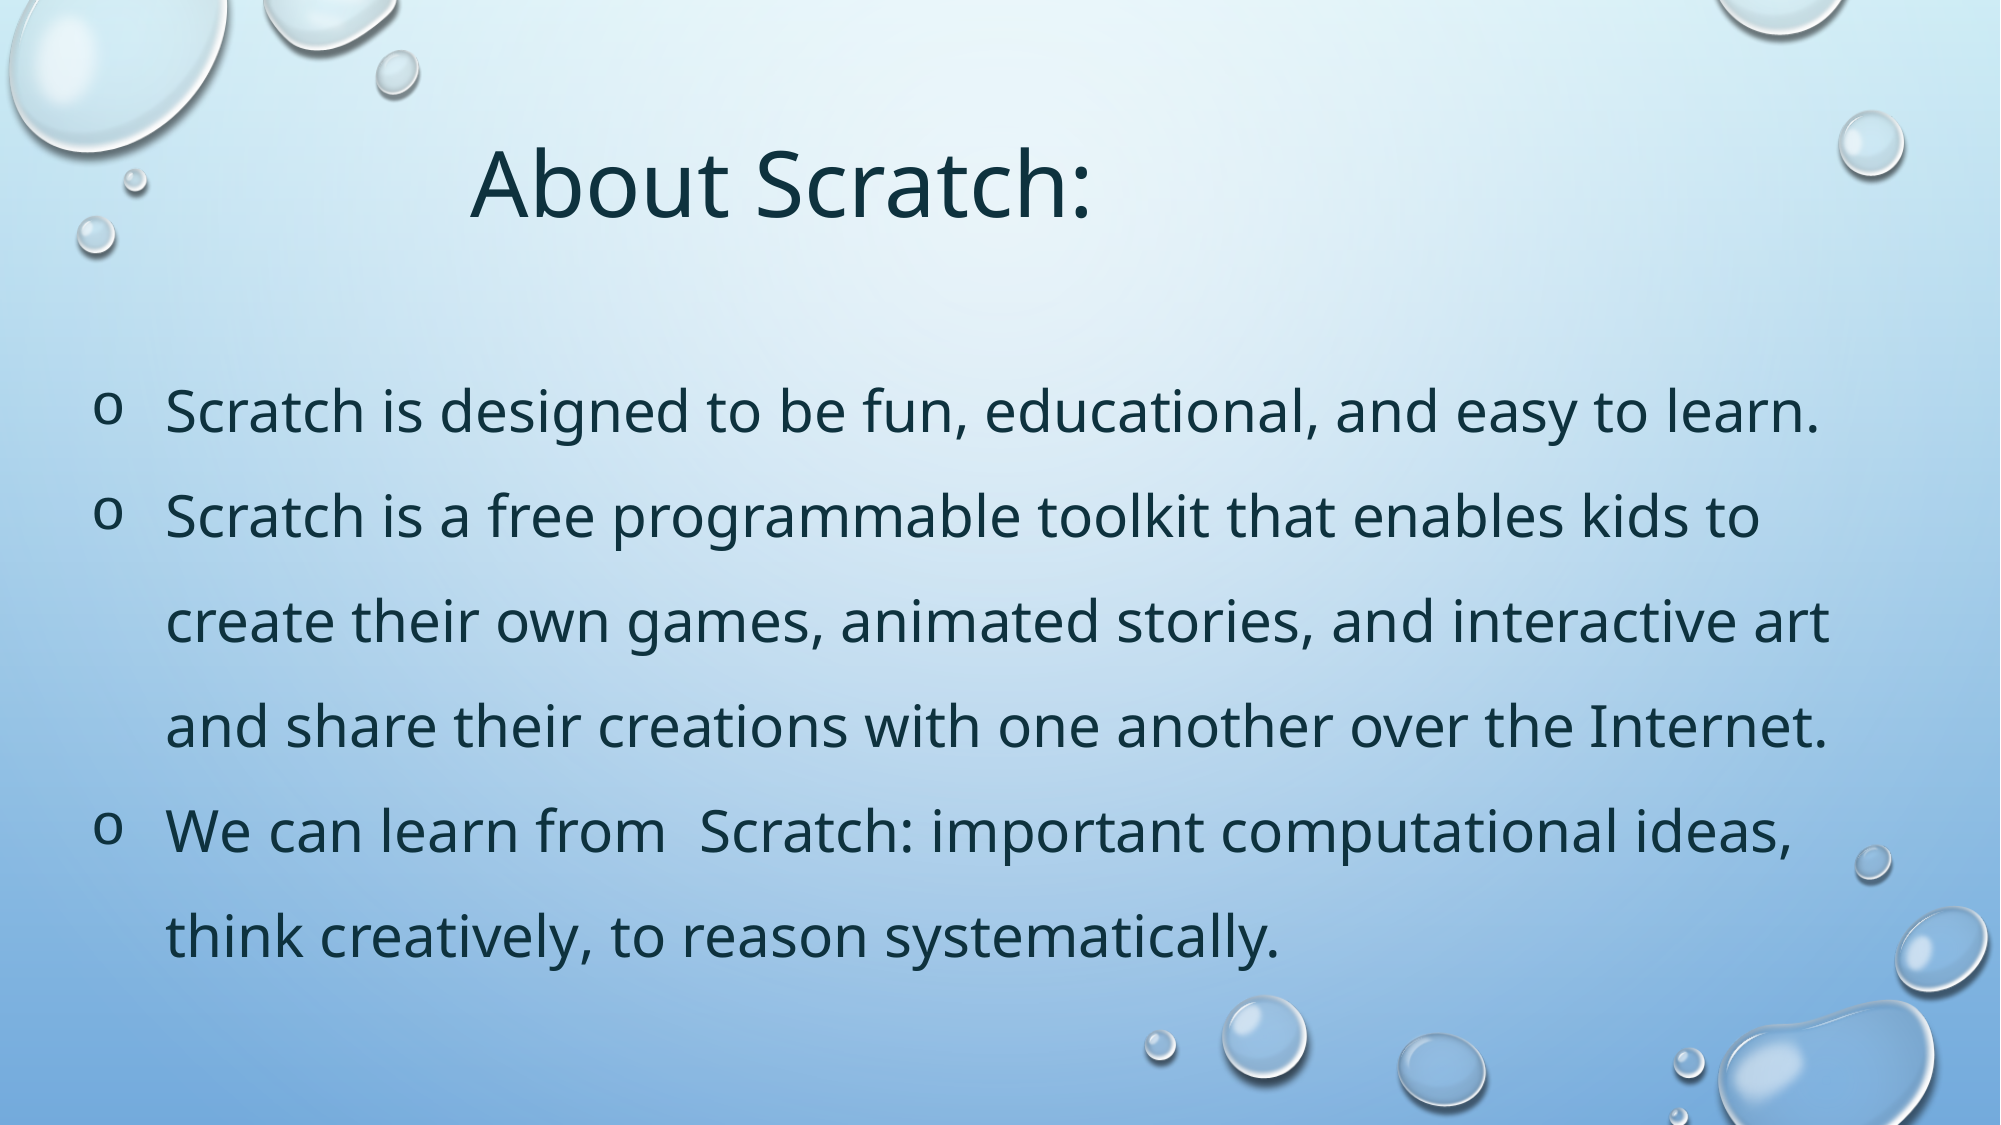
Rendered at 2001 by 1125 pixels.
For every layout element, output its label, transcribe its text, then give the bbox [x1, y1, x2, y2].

text_box About Scratch: [455, 118, 1401, 243]
picture [0, 0, 2000, 1125]
text_box Scratch is designed to be fun, educational, and easy to learn. Scratch is a free programmable toolkit that enables kids to create their own games, animated stories, and interactive art and share their creations with one another over the Internet. We can learn from Scratch: important computational ideas, think creatively, to reason systematically. [76, 332, 1862, 1047]
